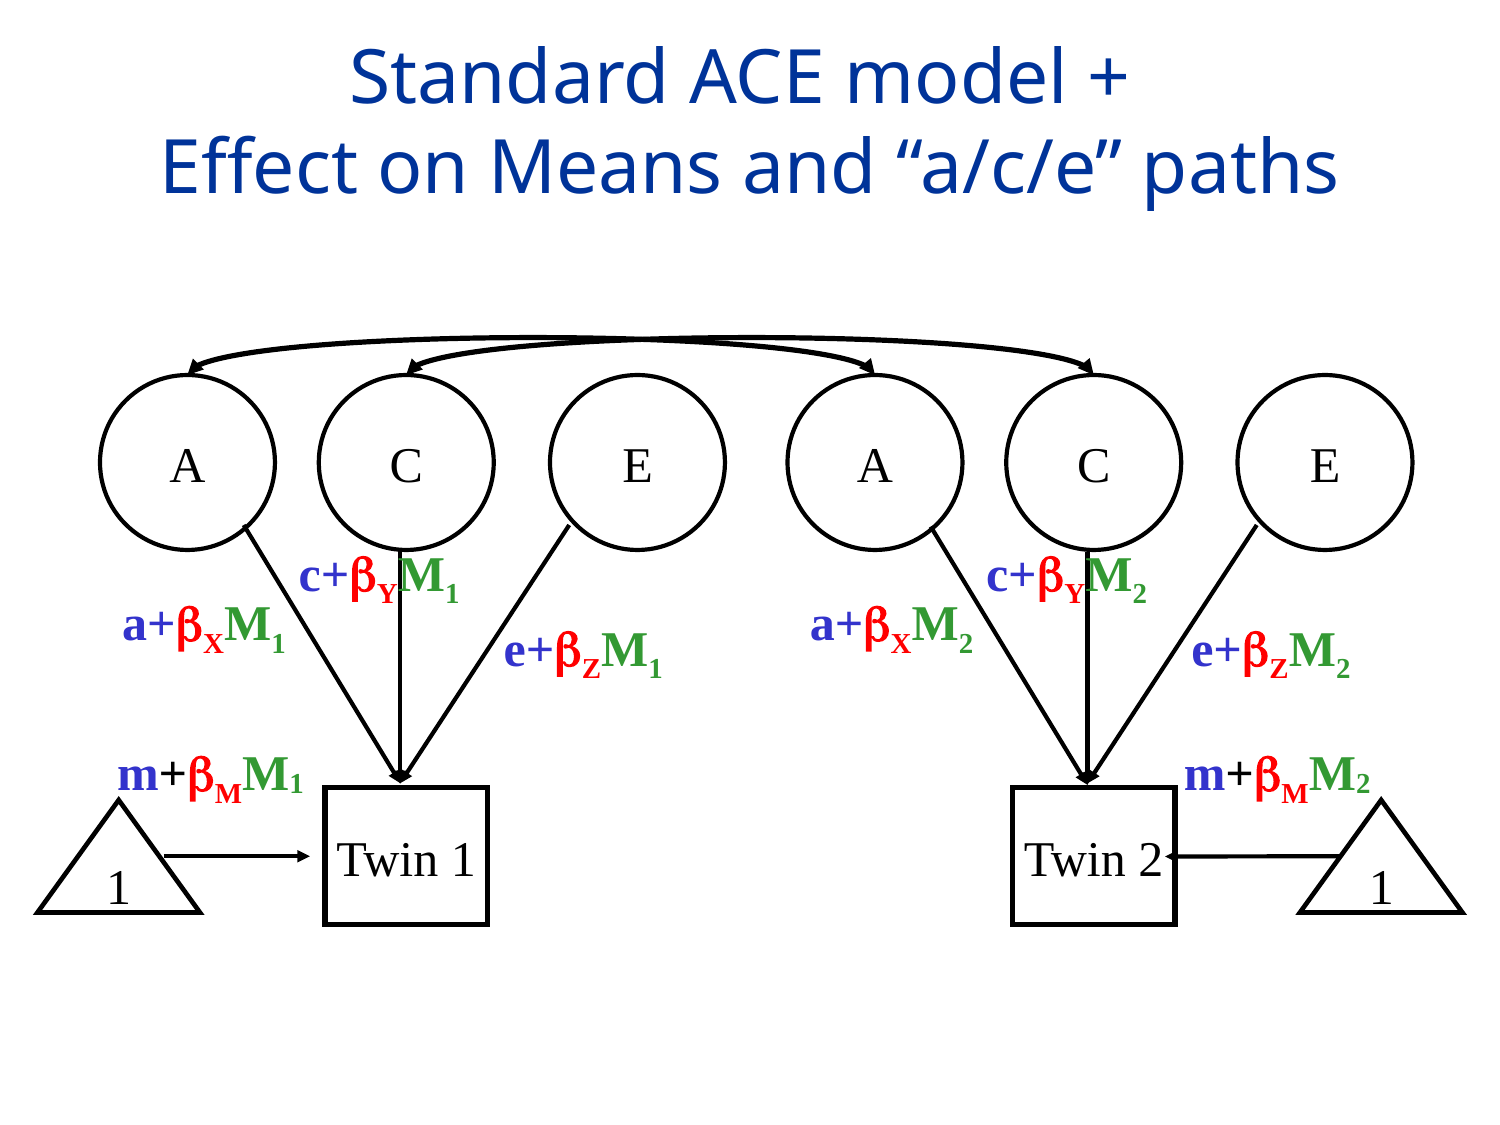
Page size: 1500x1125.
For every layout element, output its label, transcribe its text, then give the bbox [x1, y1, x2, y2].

text_box 1 [1299, 817, 1463, 913]
text_box e+ZM1 [574, 608, 688, 692]
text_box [1087, 524, 1257, 784]
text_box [399, 524, 570, 784]
text_box Twin 1 [324, 793, 488, 925]
text_box Twin 2 [1012, 793, 1175, 925]
text_box E [549, 375, 725, 550]
text_box 1 [37, 817, 200, 913]
text_box m+MM2 [1154, 733, 1400, 817]
text_box a+XM2 [787, 583, 925, 667]
text_box E [1237, 375, 1413, 550]
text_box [930, 526, 1084, 785]
text_box A [787, 375, 963, 550]
text_box C [318, 375, 494, 523]
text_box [243, 524, 398, 784]
title Standard ACE model + Effect on Means and “a/c/e” paths [62, 24, 1438, 213]
text_box A [99, 375, 275, 550]
text_box m+MM1 [87, 733, 334, 817]
text_box C [1006, 375, 1182, 524]
text_box a+XM1 [99, 583, 238, 667]
text_box e+ZM2 [1262, 608, 1375, 692]
